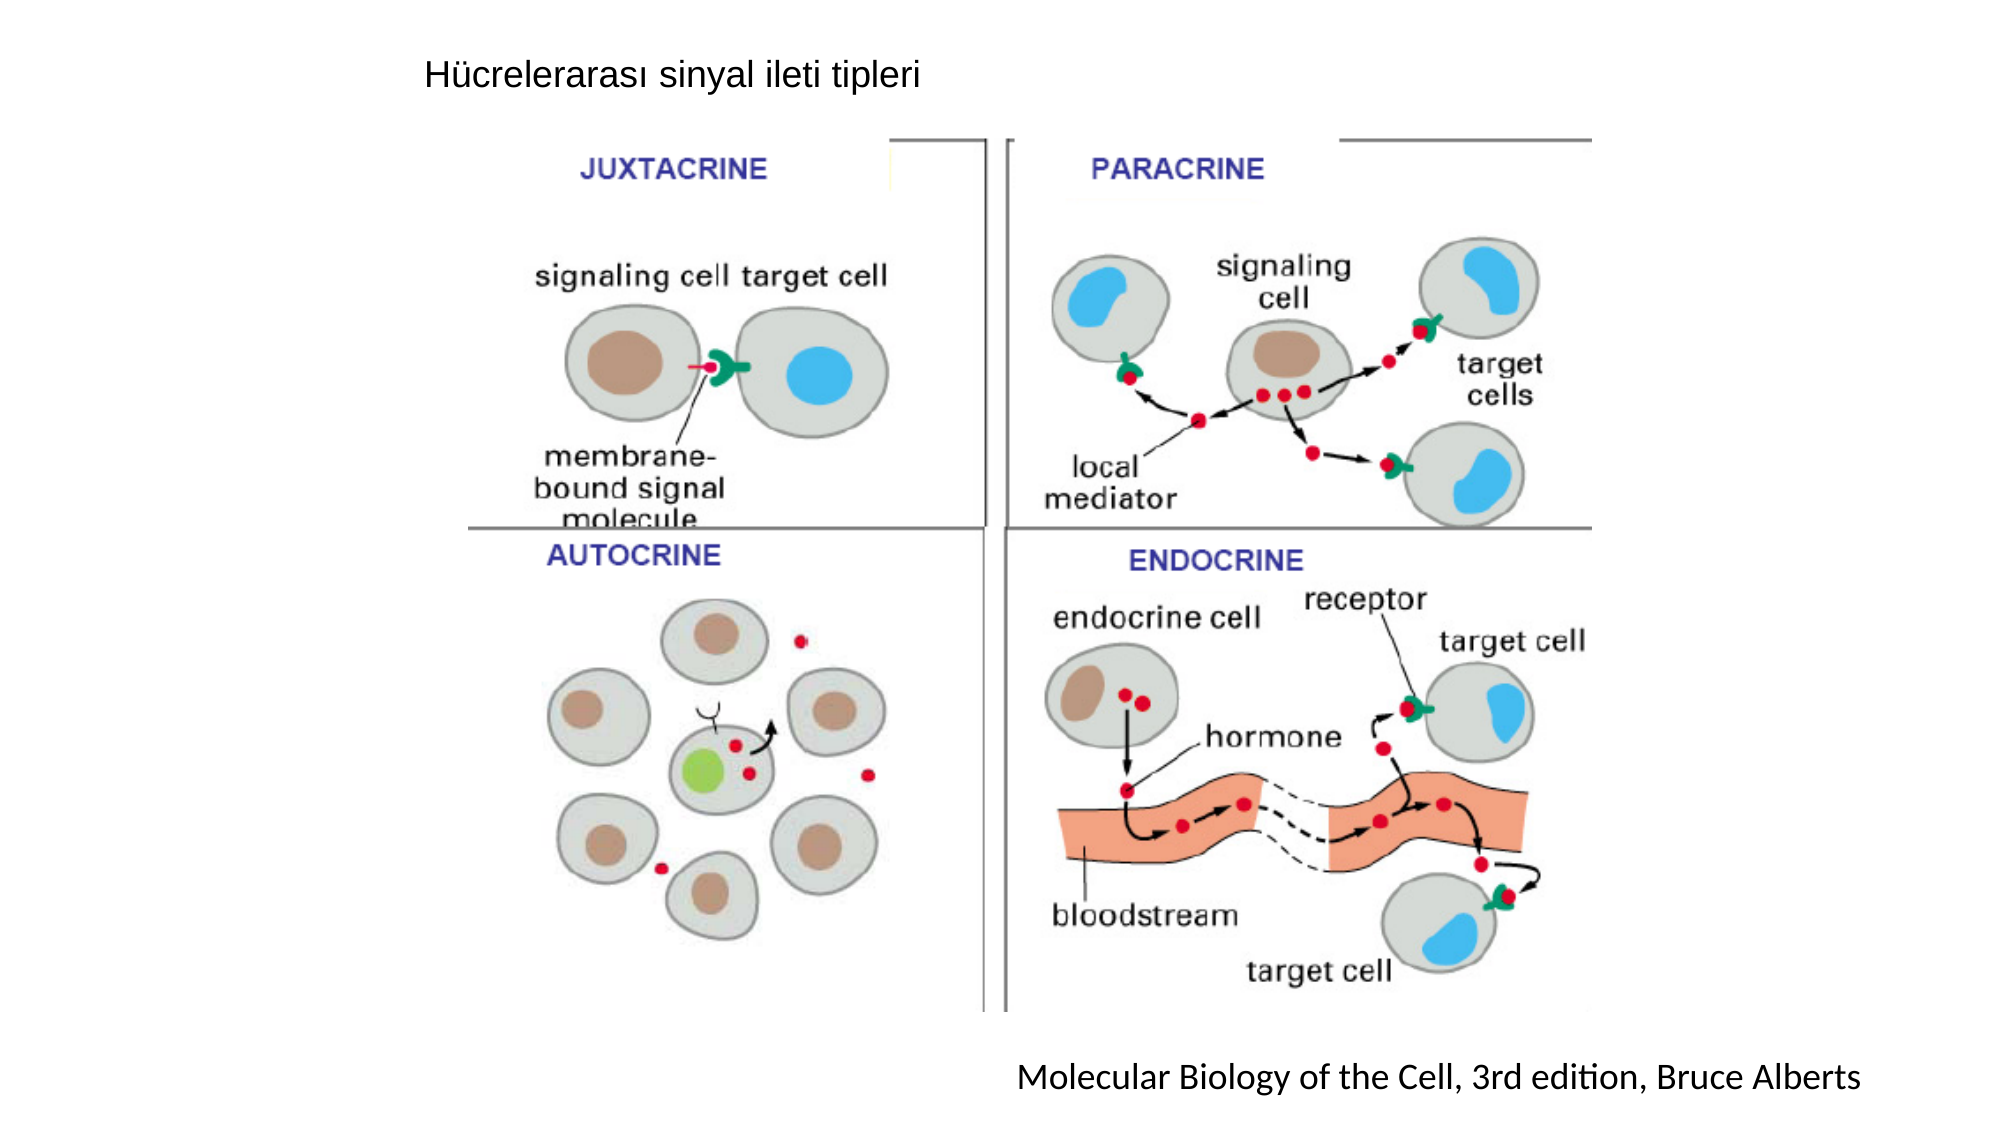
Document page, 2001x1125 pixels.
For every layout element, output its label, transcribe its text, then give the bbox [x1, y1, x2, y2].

picture [468, 123, 1592, 1012]
text_box Hücrelerarası sinyal ileti tipleri [409, 42, 1426, 103]
text_box Molecular Biology of the Cell, 3rd edition, Bruce Alberts [1001, 1044, 1878, 1104]
